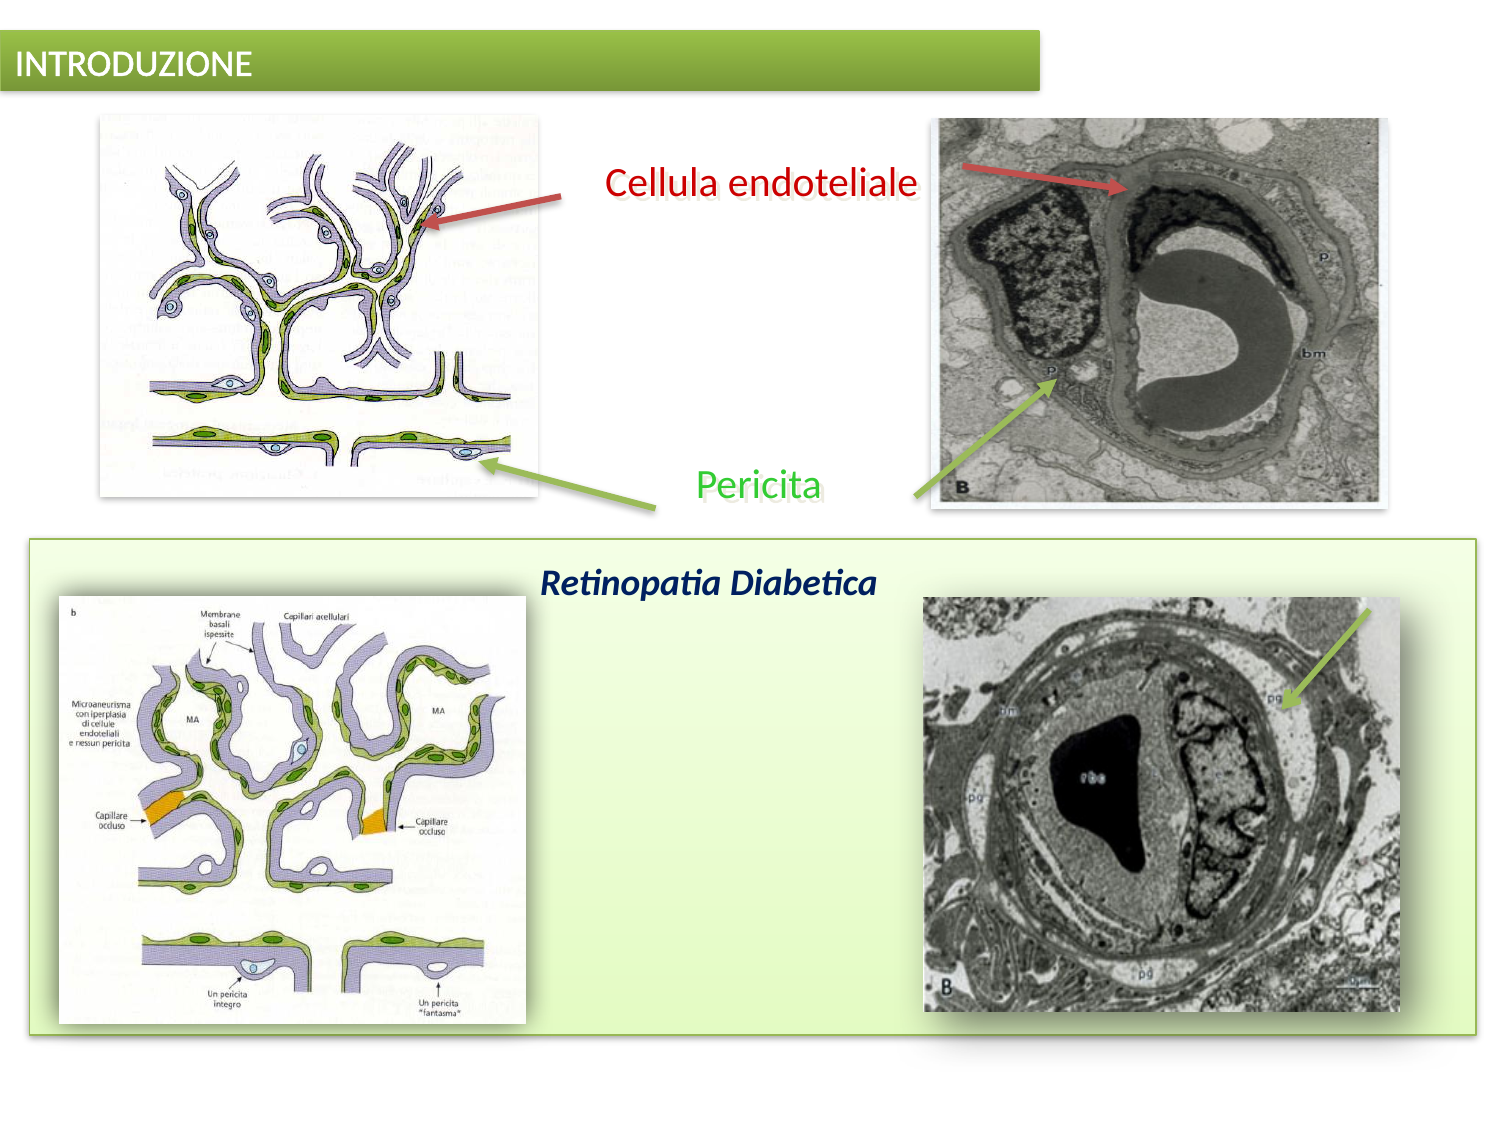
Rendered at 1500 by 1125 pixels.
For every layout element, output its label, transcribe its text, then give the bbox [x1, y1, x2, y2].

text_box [29, 538, 1477, 1036]
text_box INTRODUZIONE [0, 30, 1040, 91]
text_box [100, 115, 1389, 516]
